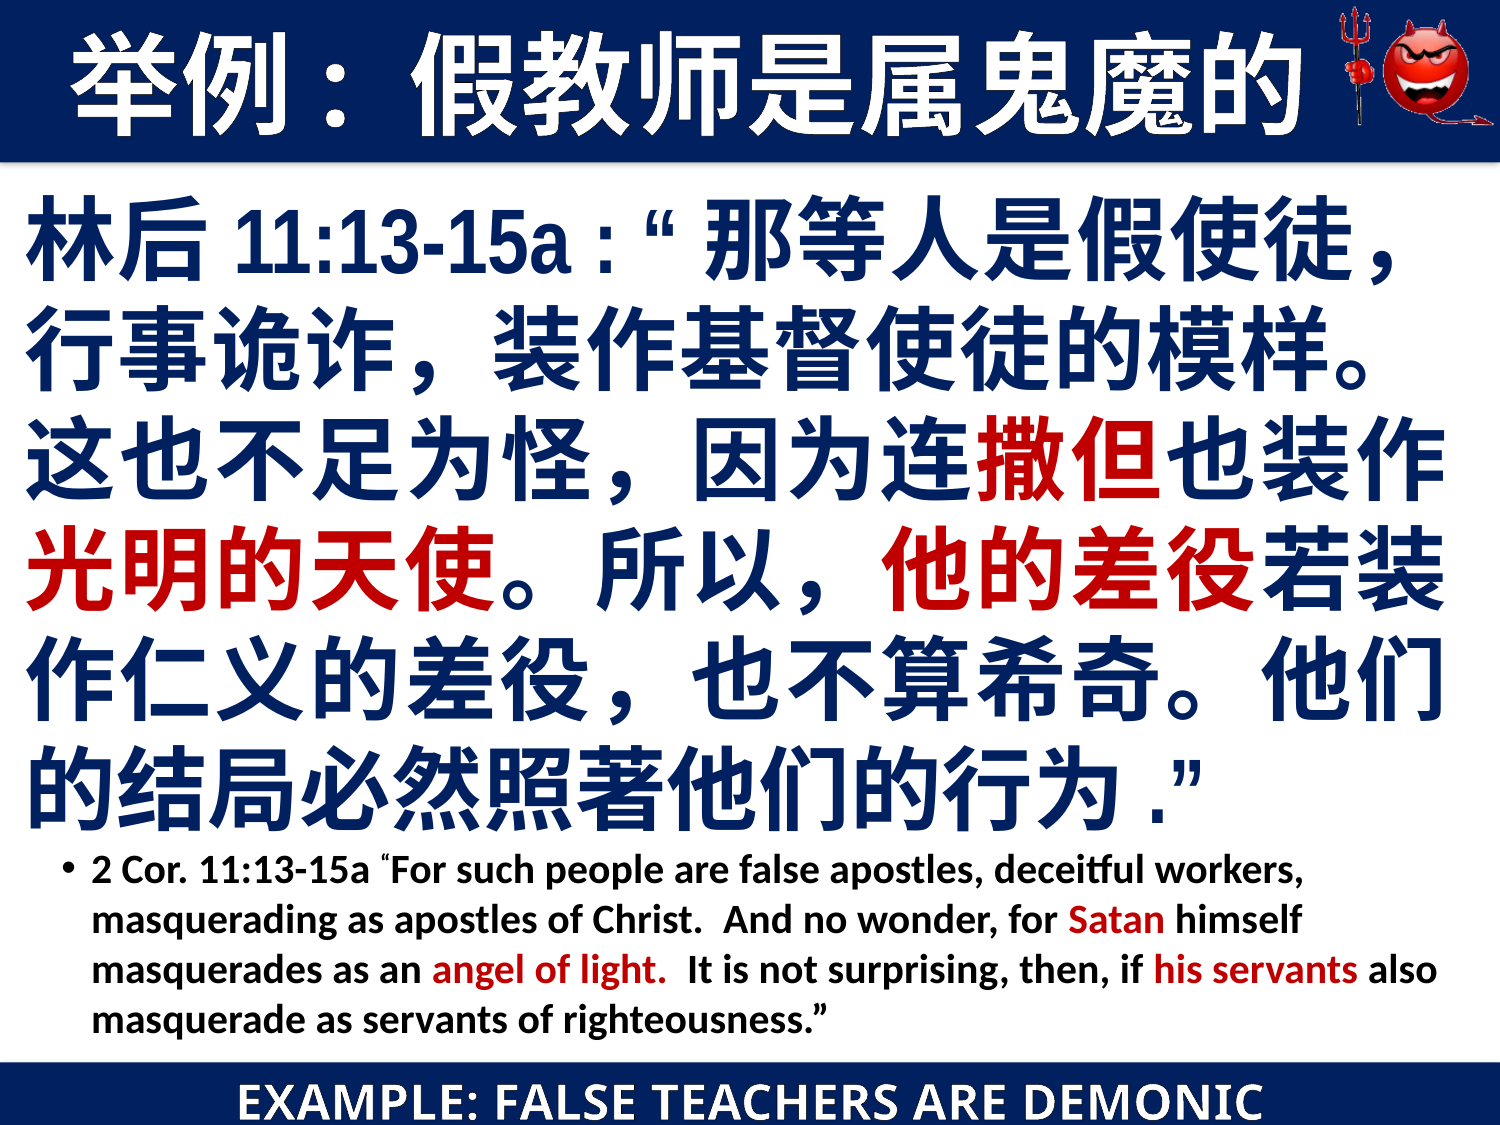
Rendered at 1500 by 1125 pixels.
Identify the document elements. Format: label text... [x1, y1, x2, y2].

text_box 林后11:13-15a : “那等人是假使徒，行事诡诈，装作基督使徒的模样。 这也不足为怪，因为连撒但也装作光明的天使。所以，他的差役若装作仁义的差役，也不算希奇。他们的结局必然照著他们的行为.” 2 Cor. 11:13-15a “For such people are false apostles, deceitful workers, masquerading as apostles of Christ. And no wonder, for Satan himself masquerades as an angel of light. It is not surprising, then, if his servants also masquerade as servants of righteousness.” [0, 174, 1463, 1050]
picture [1332, 0, 1500, 136]
text_box 举例: 假教师是属鬼魔的 [0, 0, 1500, 163]
text_box EXAMPLE: FALSE TEACHERS ARE DEMONIC [0, 1062, 1500, 1125]
